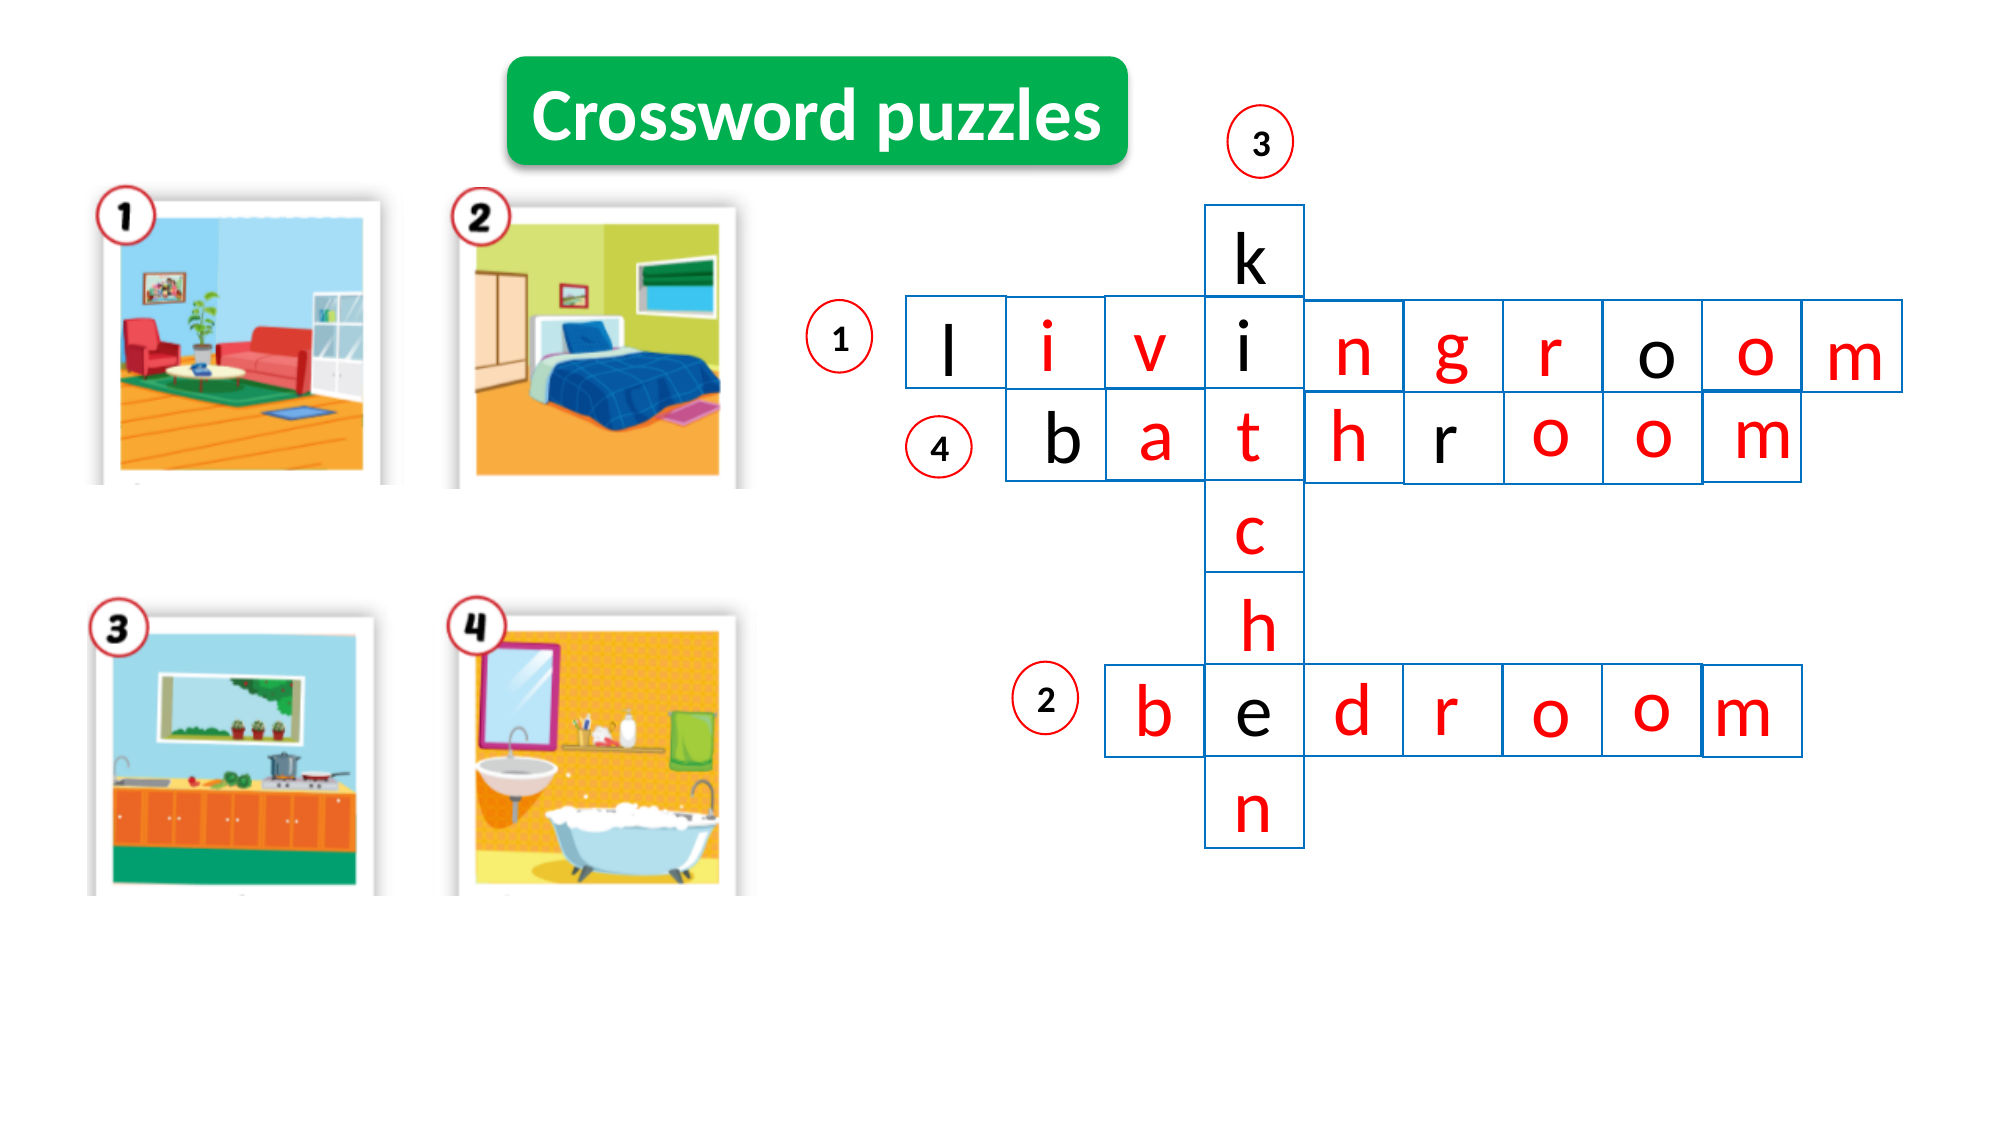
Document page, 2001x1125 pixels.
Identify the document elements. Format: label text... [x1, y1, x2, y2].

text_box Crossword puzzles [506, 55, 1129, 167]
text_box o [1623, 296, 1721, 376]
text_box l [926, 294, 1026, 400]
text_box o [1517, 654, 1617, 760]
text_box m [1719, 376, 1819, 482]
text_box o [1721, 293, 1821, 376]
text_box [1204, 484, 1219, 571]
text_box d [1318, 653, 1418, 759]
text_box g [1419, 289, 1520, 395]
text_box [905, 295, 926, 389]
picture [439, 187, 757, 489]
text_box n [1319, 293, 1419, 398]
text_box v [1118, 289, 1219, 395]
text_box [1702, 664, 1803, 758]
text_box m [1810, 297, 1910, 403]
text_box [1801, 299, 1810, 376]
text_box e [1220, 654, 1318, 749]
text_box m [1698, 654, 1799, 759]
text_box 4 [905, 415, 973, 479]
text_box r [1418, 652, 1519, 758]
text_box n [1219, 749, 1319, 855]
text_box b [1119, 654, 1219, 759]
text_box h [1315, 379, 1415, 484]
text_box t [1224, 378, 1321, 484]
text_box a [1123, 378, 1224, 484]
text_box [1204, 759, 1219, 849]
text_box [1604, 400, 1704, 485]
text_box 1 [805, 298, 874, 374]
text_box o [1619, 374, 1720, 480]
text_box i [1220, 289, 1320, 378]
text_box c [1219, 484, 1320, 578]
text_box [1204, 204, 1219, 289]
text_box o [1617, 649, 1717, 755]
picture [83, 178, 404, 485]
text_box b [1028, 394, 1128, 486]
text_box h [1224, 568, 1325, 674]
picture [433, 589, 757, 896]
text_box i [1024, 289, 1118, 394]
text_box r [1417, 395, 1518, 486]
text_box [1204, 571, 1224, 663]
text_box r [1522, 294, 1623, 400]
text_box [1104, 664, 1119, 758]
text_box 2 [1011, 660, 1080, 736]
text_box o [1516, 373, 1617, 479]
text_box [1005, 394, 1028, 482]
text_box k [1219, 201, 1319, 307]
picture [87, 589, 395, 896]
text_box [1518, 479, 1604, 485]
text_box 3 [1226, 104, 1295, 179]
